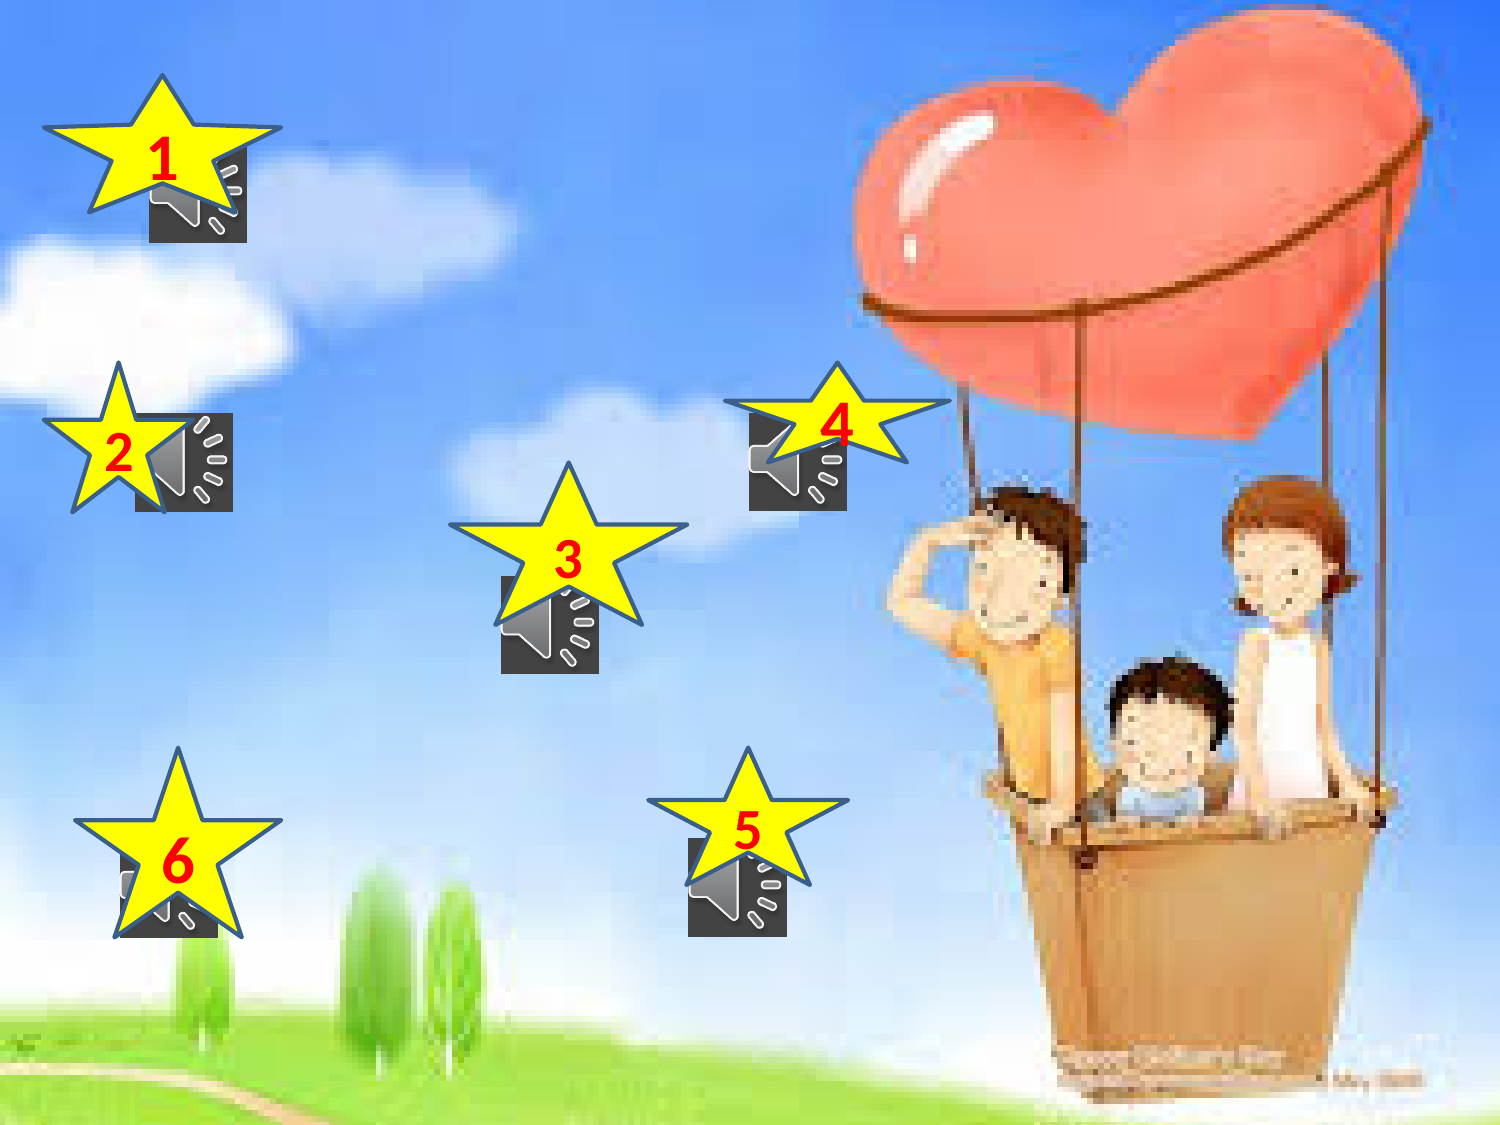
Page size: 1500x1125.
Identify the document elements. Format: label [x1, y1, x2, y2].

text_box [43, 74, 282, 244]
text_box [43, 362, 235, 513]
text_box [647, 747, 849, 938]
text_box [724, 362, 951, 513]
list [0, 0, 1500, 1125]
text_box [449, 462, 688, 676]
text_box [74, 747, 282, 940]
